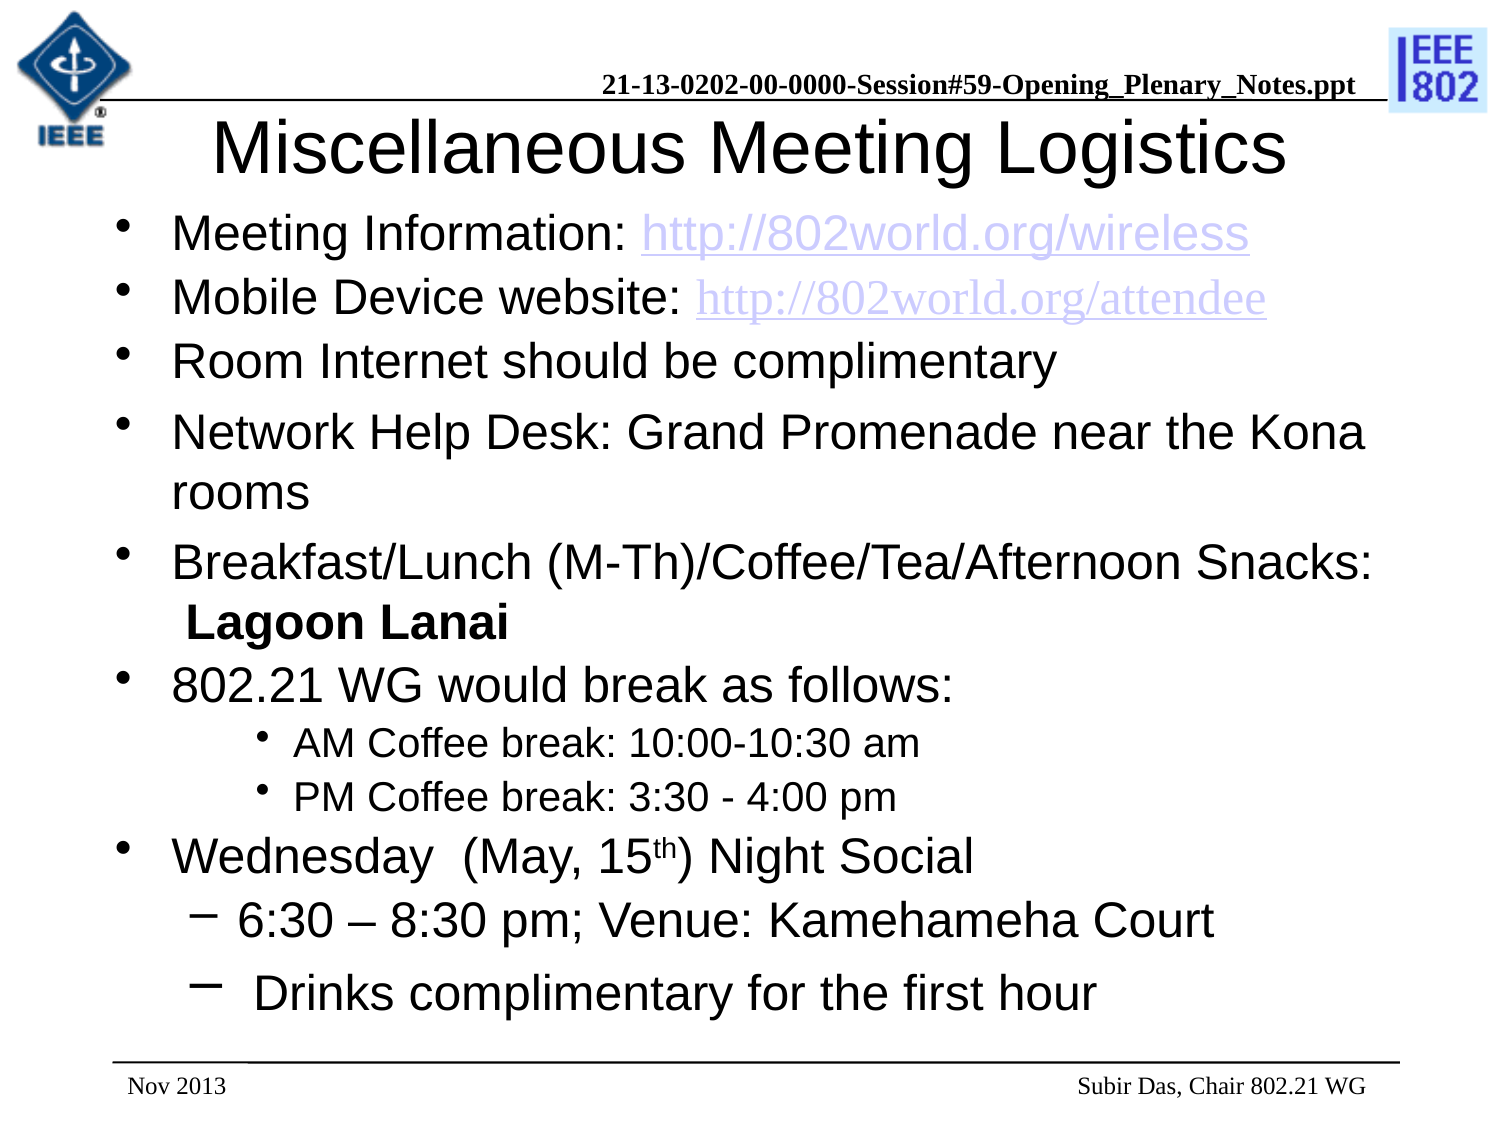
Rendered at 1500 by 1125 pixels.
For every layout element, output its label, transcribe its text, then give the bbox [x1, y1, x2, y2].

picture [12, 9, 137, 150]
picture [1374, 9, 1499, 138]
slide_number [112, 1062, 313, 1098]
title Miscellaneous Meeting Logistics [112, 99, 1388, 188]
text_box Subir Das, Chair 802.21 WG [1050, 1062, 1412, 1106]
list Meeting Information: http://802world.org/wireless Mobile Device website: http://802world.org/attendee Room Internet should be complimentary Network Help Desk: Grand Promenade near the Kona rooms Breakfast/Lunch (M-Th)/Coffee/Tea/Afternoon Snacks: Lagoon Lanai 802.21 WG would break as follows: AM Coffee break: 10:00-10:30 am PM Coffee break: 3:30 - 4:00 pm Wednesday (May, 15th) Night Social 6:30 – 8:30 pm; Venue: Kamehameha Court Drinks complimentary for the first hour [99, 199, 1401, 1051]
